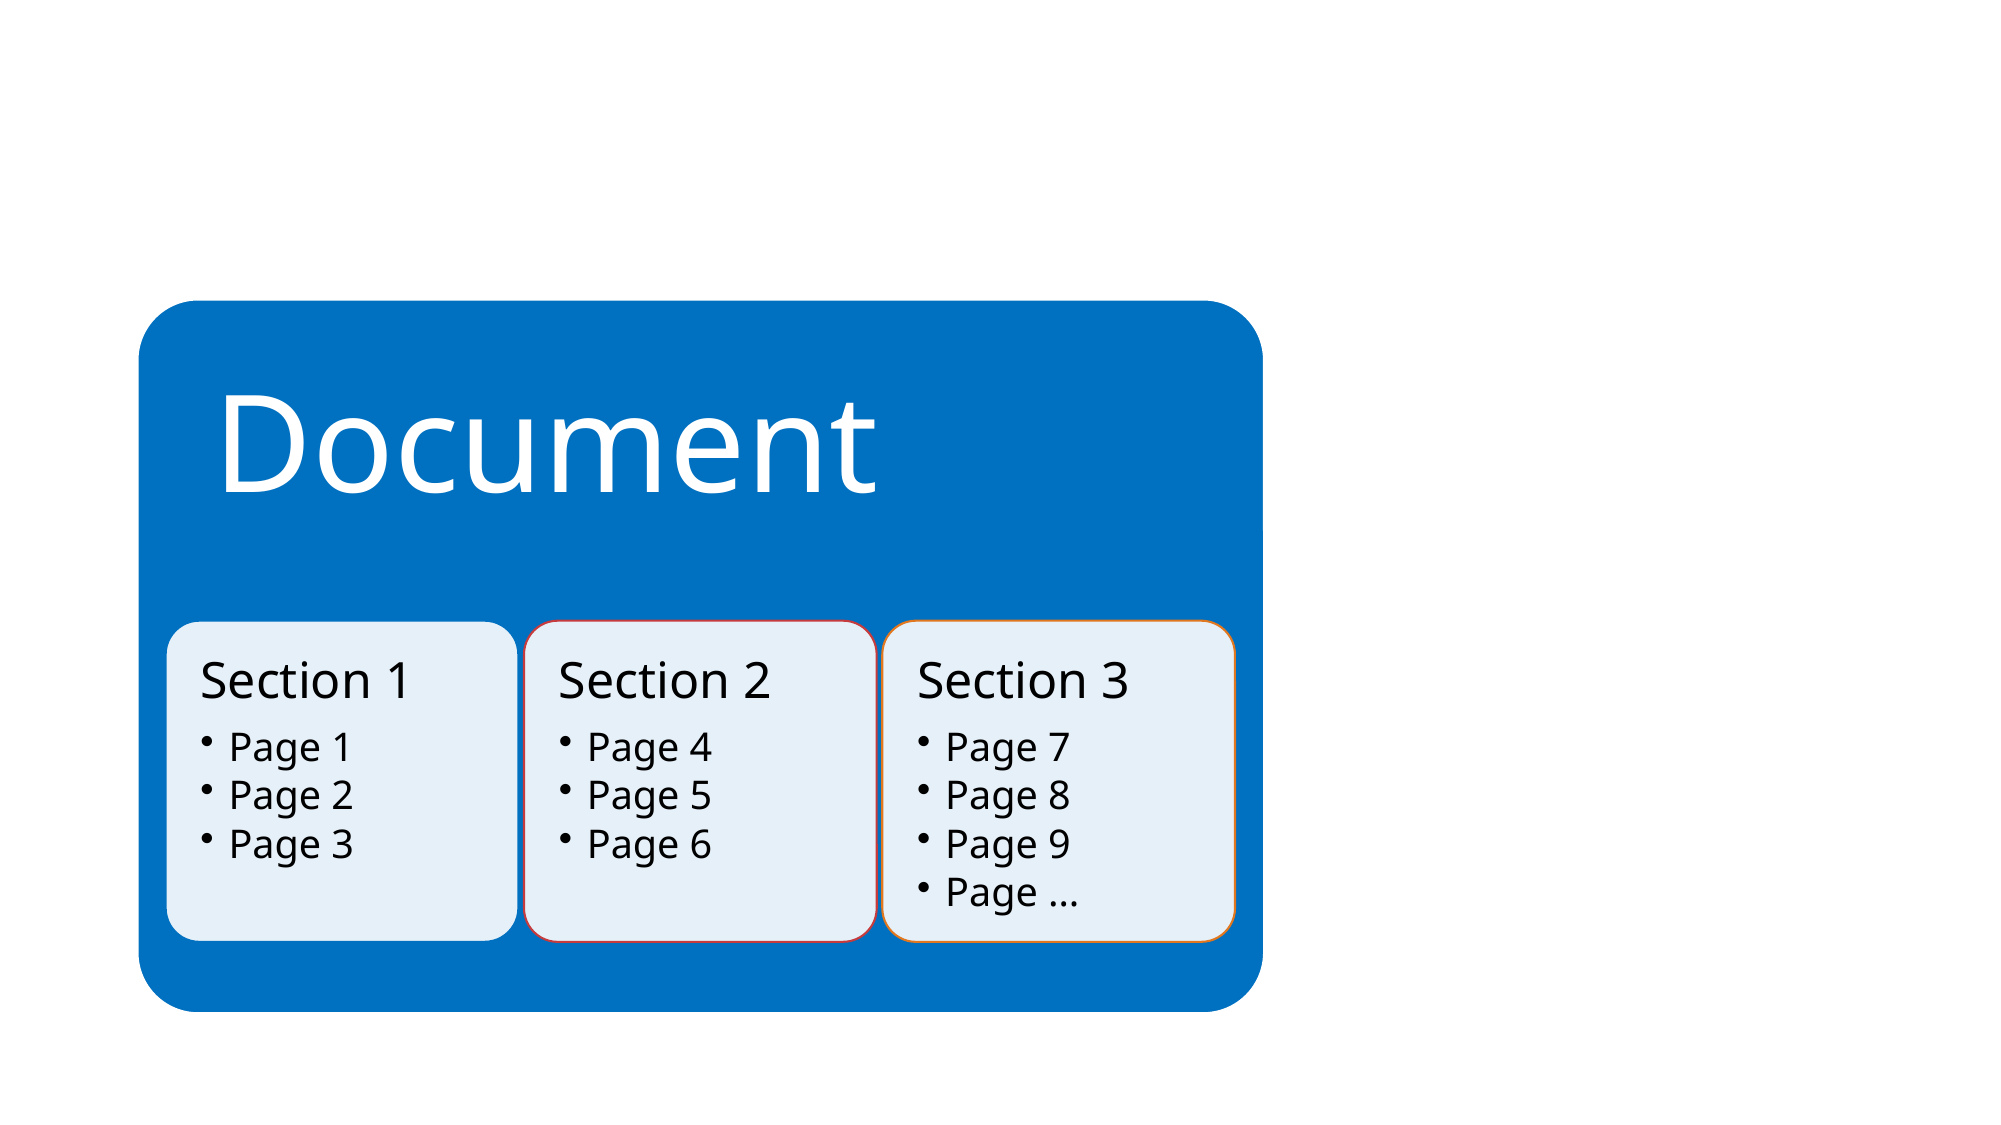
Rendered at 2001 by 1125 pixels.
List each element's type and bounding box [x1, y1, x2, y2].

list [137, 299, 1265, 1014]
